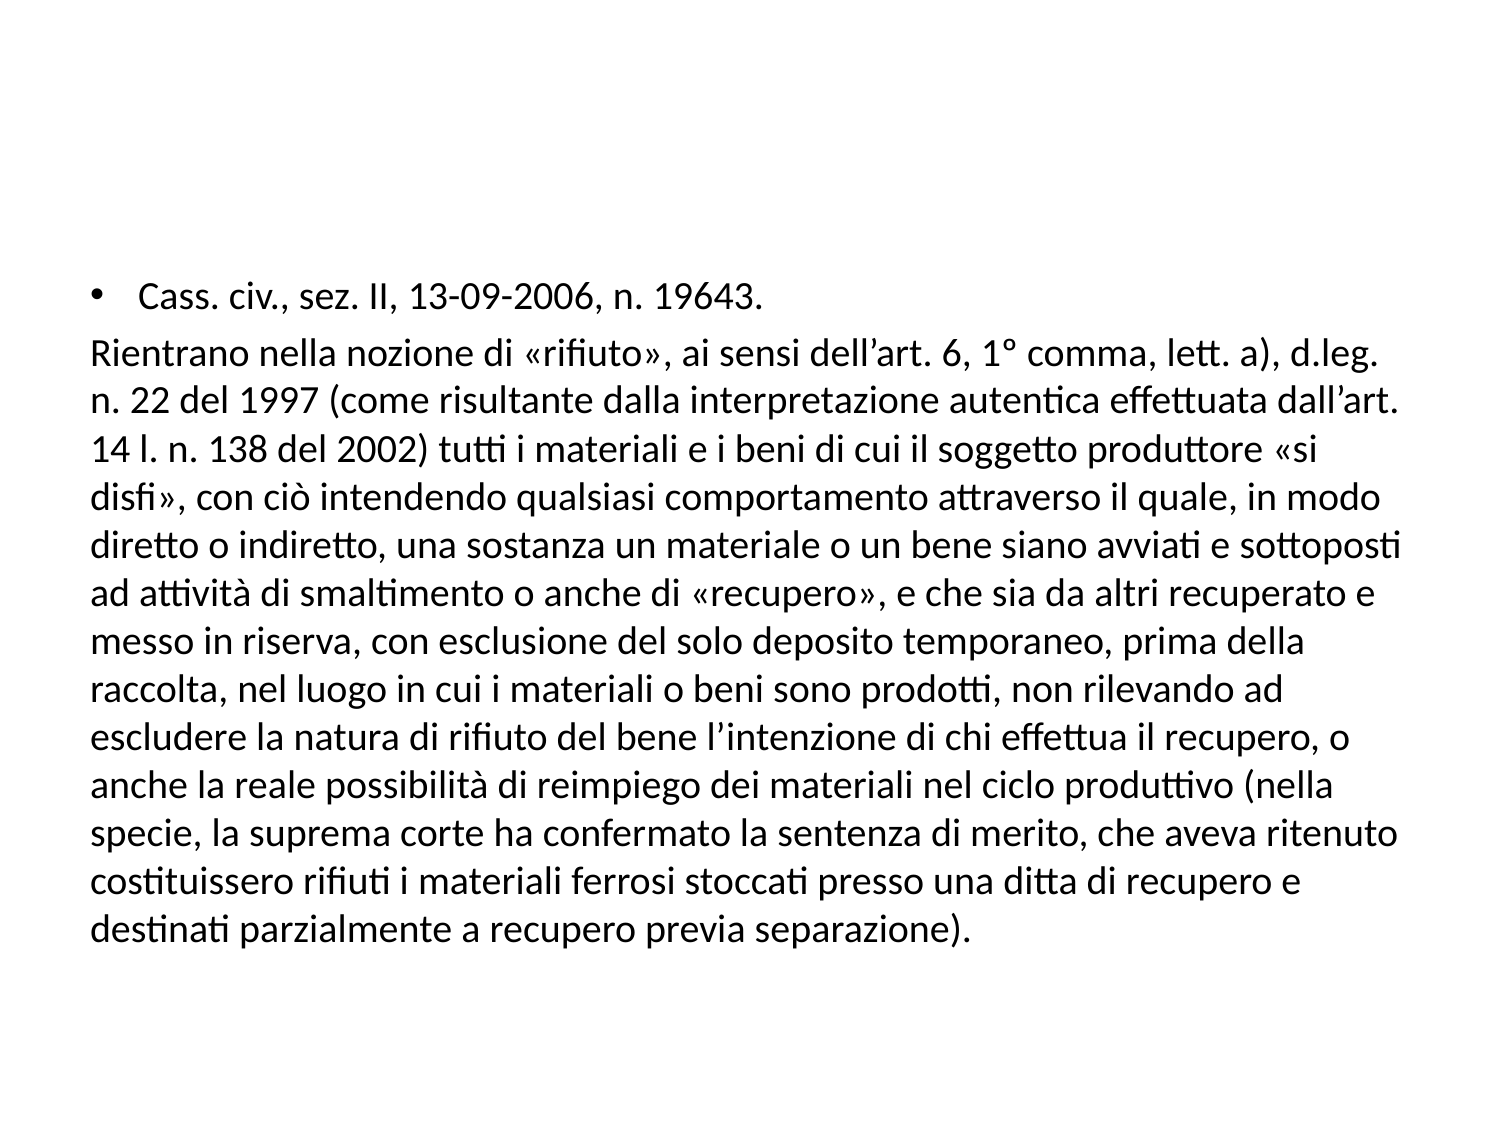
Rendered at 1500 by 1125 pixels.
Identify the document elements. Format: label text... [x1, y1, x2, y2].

list Cass. civ., sez. II, 13-09-2006, n. 19643. Rientrano nella nozione di «rifiuto», ai sensi dell’art. 6, 1º comma, lett. a), d.leg. n. 22 del 1997 (come risultante dalla interpretazione autentica effettuata dall’art. 14 l. n. 138 del 2002) tutti i materiali e i beni di cui il soggetto produttore «si disfi», con ciò intendendo qualsiasi comportamento attraverso il quale, in modo diretto o indiretto, una sostanza un materiale o un bene siano avviati e sottoposti ad attività di smaltimento o anche di «recupero», e che sia da altri recuperato e messo in riserva, con esclusione del solo deposito temporaneo, prima della raccolta, nel luogo in cui i materiali o beni sono prodotti, non rilevando ad escludere la natura di rifiuto del bene l’intenzione di chi effettua il recupero, o anche la reale possibilità di reimpiego dei materiali nel ciclo produttivo (nella specie, la suprema corte ha confermato la sentenza di merito, che aveva ritenuto costituissero rifiuti i materiali ferrosi stoccati presso una ditta di recupero e destinati parzialmente a recupero previa separazione). [74, 262, 1426, 1006]
